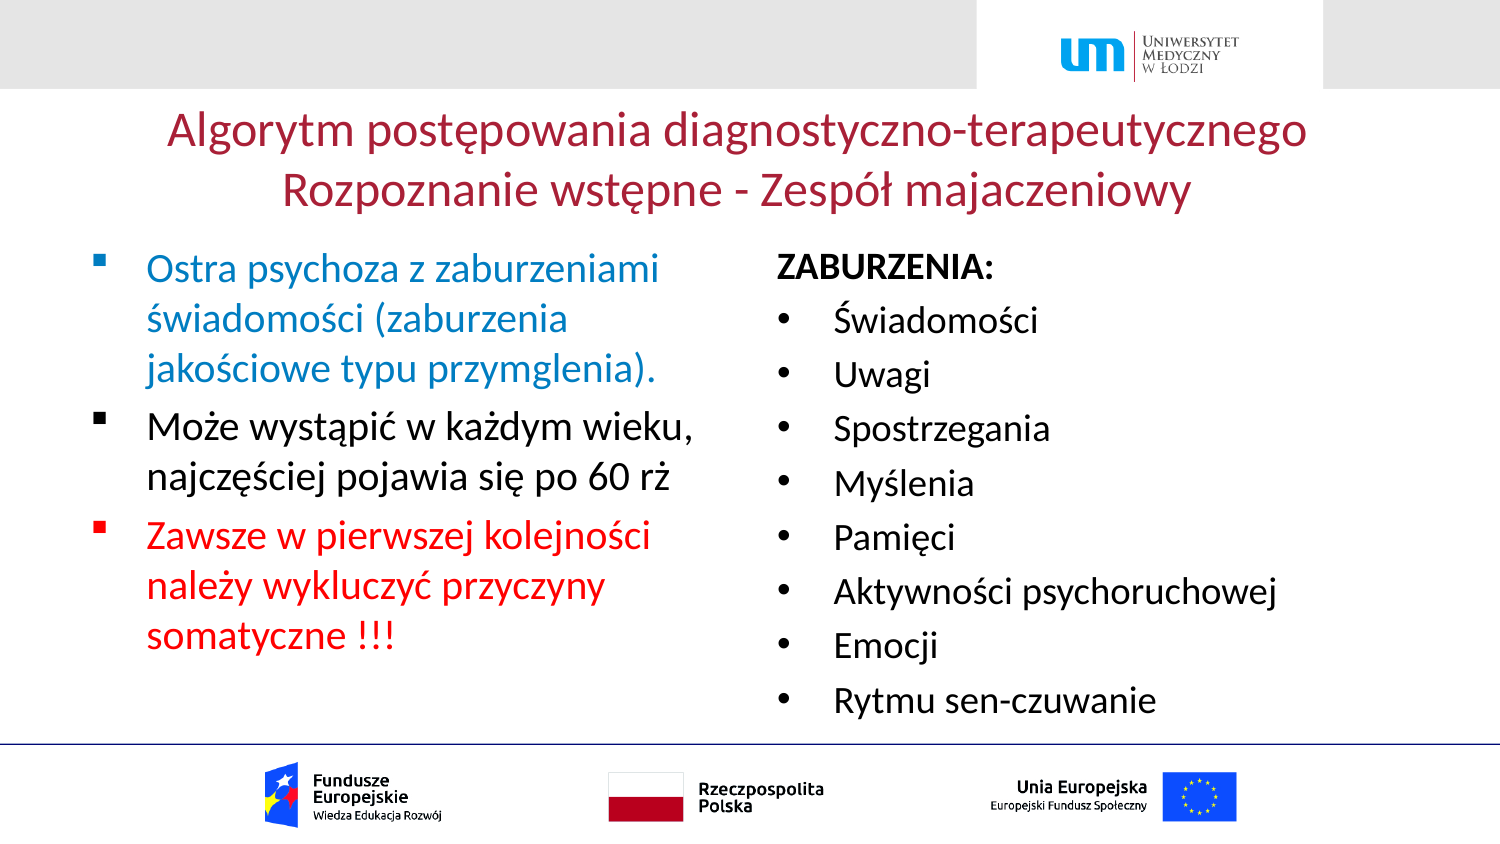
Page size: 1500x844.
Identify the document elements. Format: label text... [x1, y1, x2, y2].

list ZABURZENIA: Świadomości Uwagi Spostrzegania Myślenia Pamięci Aktywności psychoruchowej Emocji Rytmu sen-czuwanie [761, 232, 1425, 729]
title Algorytm postępowania diagnostyczno-terapeutycznego Rozpoznanie wstępne - Zespół majaczeniowy [62, 114, 1413, 198]
picture [0, 0, 1500, 844]
list Ostra psychoza z zaburzeniami świadomości (zaburzenia jakościowe typu przymglenia). Może wystąpić w każdym wieku, najczęściej pojawia się po 60 rż Zawsze w pierwszej kolejności należy wykluczyć przyczyny somatyczne !!! [75, 232, 738, 729]
